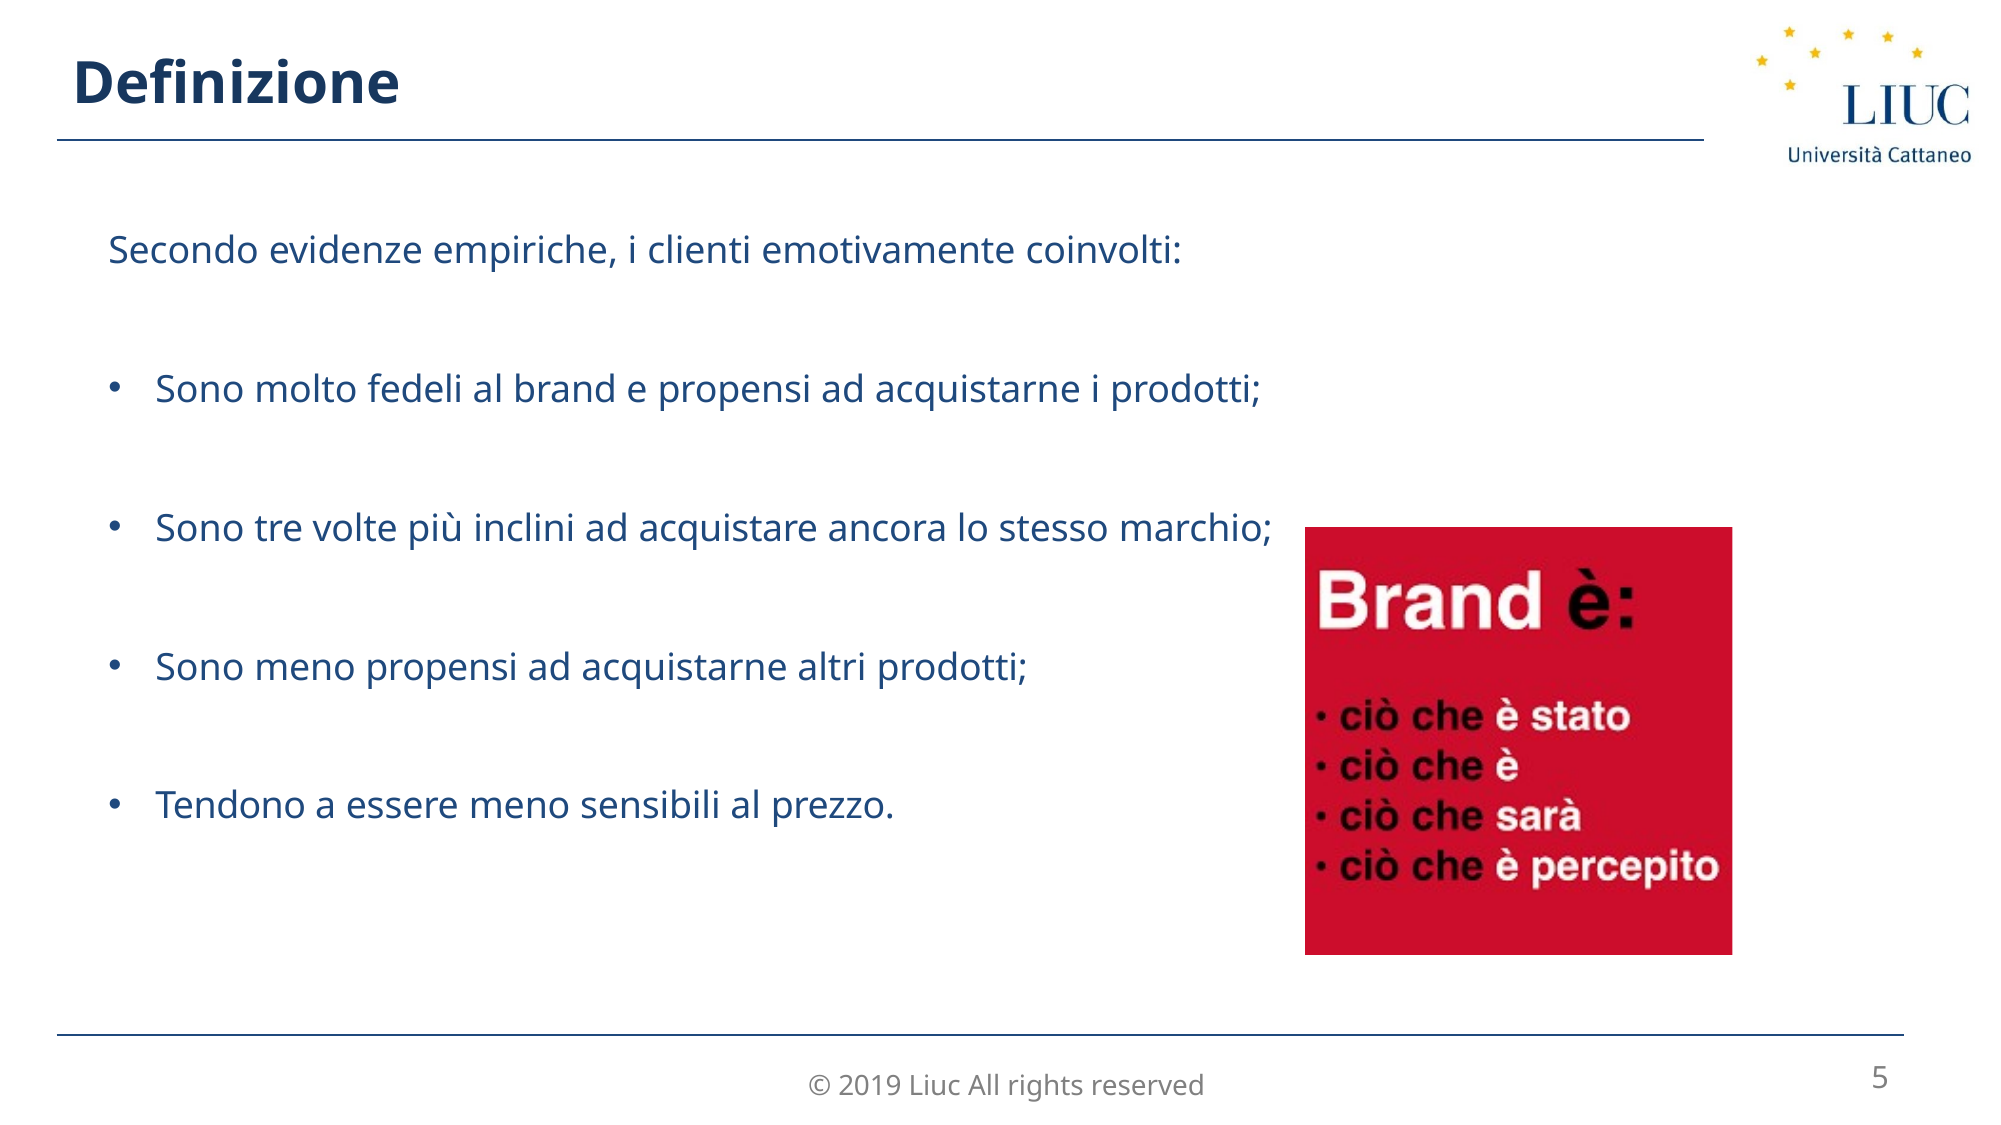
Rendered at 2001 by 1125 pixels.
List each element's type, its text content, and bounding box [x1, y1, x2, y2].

text_box [1305, 527, 1733, 955]
text_box Secondo evidenze empiriche, i clienti emotivamente coinvolti: Sono molto fedeli al brand e propensi ad acquistarne i prodotti; Sono tre volte più inclini ad acquistare ancora lo stesso marchio; Sono meno propensi ad acquistarne altri prodotti; Tendono a essere meno sensibili al prezzo. [106, 223, 1605, 827]
text_box Definizione [52, 35, 636, 126]
picture [1750, 22, 1979, 167]
